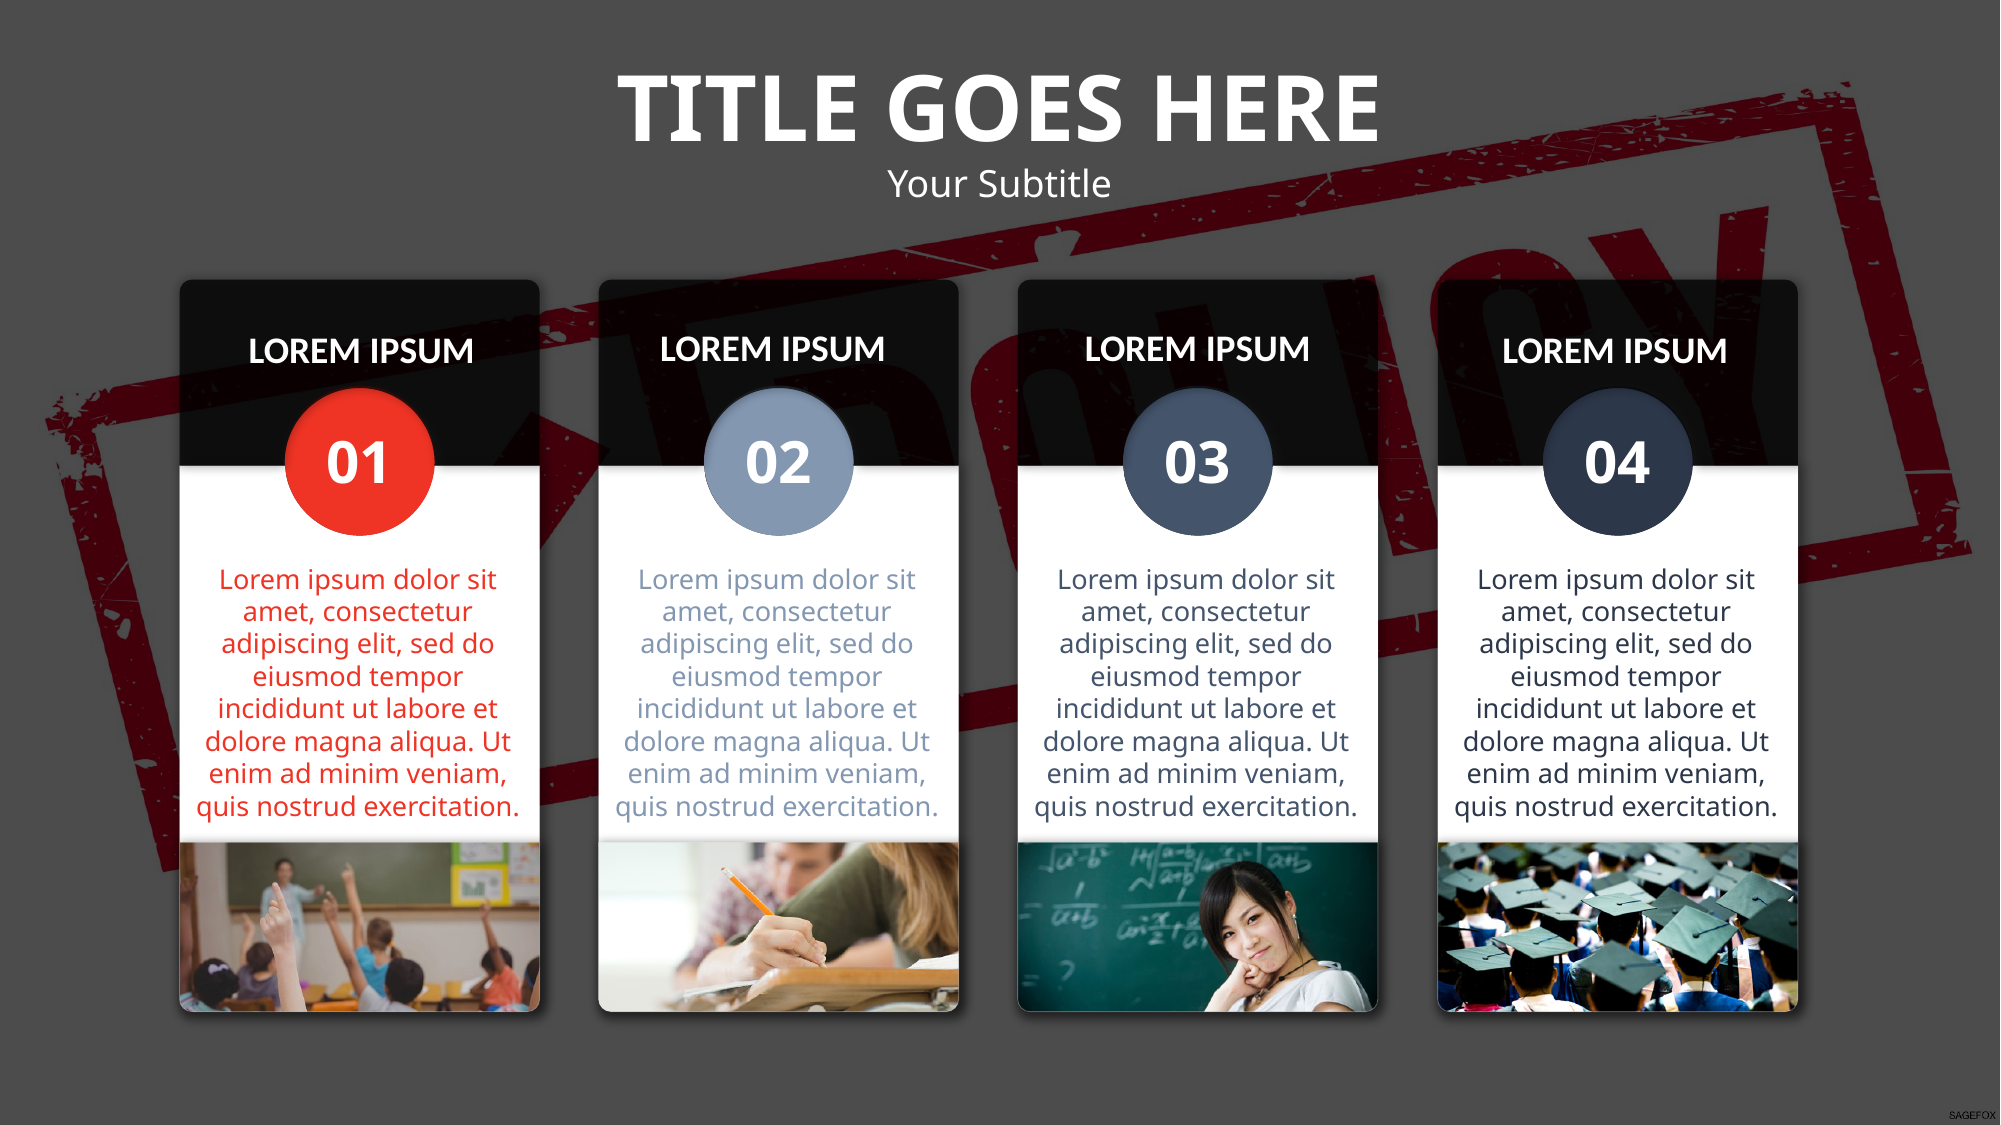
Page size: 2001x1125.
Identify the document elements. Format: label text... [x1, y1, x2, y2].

text_box Lorem ipsum dolor sit amet, consectetur adipiscing elit, sed do eiusmod tempor incididunt ut labore et dolore magna aliqua. Ut enim ad minim veniam, quis nostrud exercitation. [1436, 554, 1796, 830]
text_box [597, 470, 960, 835]
text_box 04 [1543, 466, 1694, 537]
text_box 03 [1123, 466, 1274, 537]
text_box [1016, 469, 1379, 836]
text_box [1436, 841, 1799, 1013]
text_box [1017, 279, 1378, 466]
text_box 01 [285, 466, 436, 537]
text_box [1436, 470, 1799, 836]
text_box [178, 841, 541, 1013]
text_box [1016, 841, 1379, 1013]
text_box [178, 470, 541, 835]
text_box [597, 841, 960, 1013]
text_box Lorem ipsum dolor sit amet, consectetur adipiscing elit, sed do eiusmod tempor incididunt ut labore et dolore magna aliqua. Ut enim ad minim veniam, quis nostrud exercitation. [597, 554, 957, 830]
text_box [179, 279, 542, 466]
picture [0, 0, 2001, 1125]
text_box Lorem ipsum dolor sit amet, consectetur adipiscing elit, sed do eiusmod tempor incididunt ut labore et dolore magna aliqua. Ut enim ad minim veniam, quis nostrud exercitation. [1016, 554, 1376, 830]
text_box Lorem ipsum dolor sit amet, consectetur adipiscing elit, sed do eiusmod tempor incididunt ut labore et dolore magna aliqua. Ut enim ad minim veniam, quis nostrud exercitation. [178, 554, 538, 830]
text_box 02 [704, 466, 855, 537]
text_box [1435, 279, 1798, 466]
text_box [593, 279, 959, 466]
text_box TITLE GOES HERE Your Subtitle [548, 42, 1452, 212]
